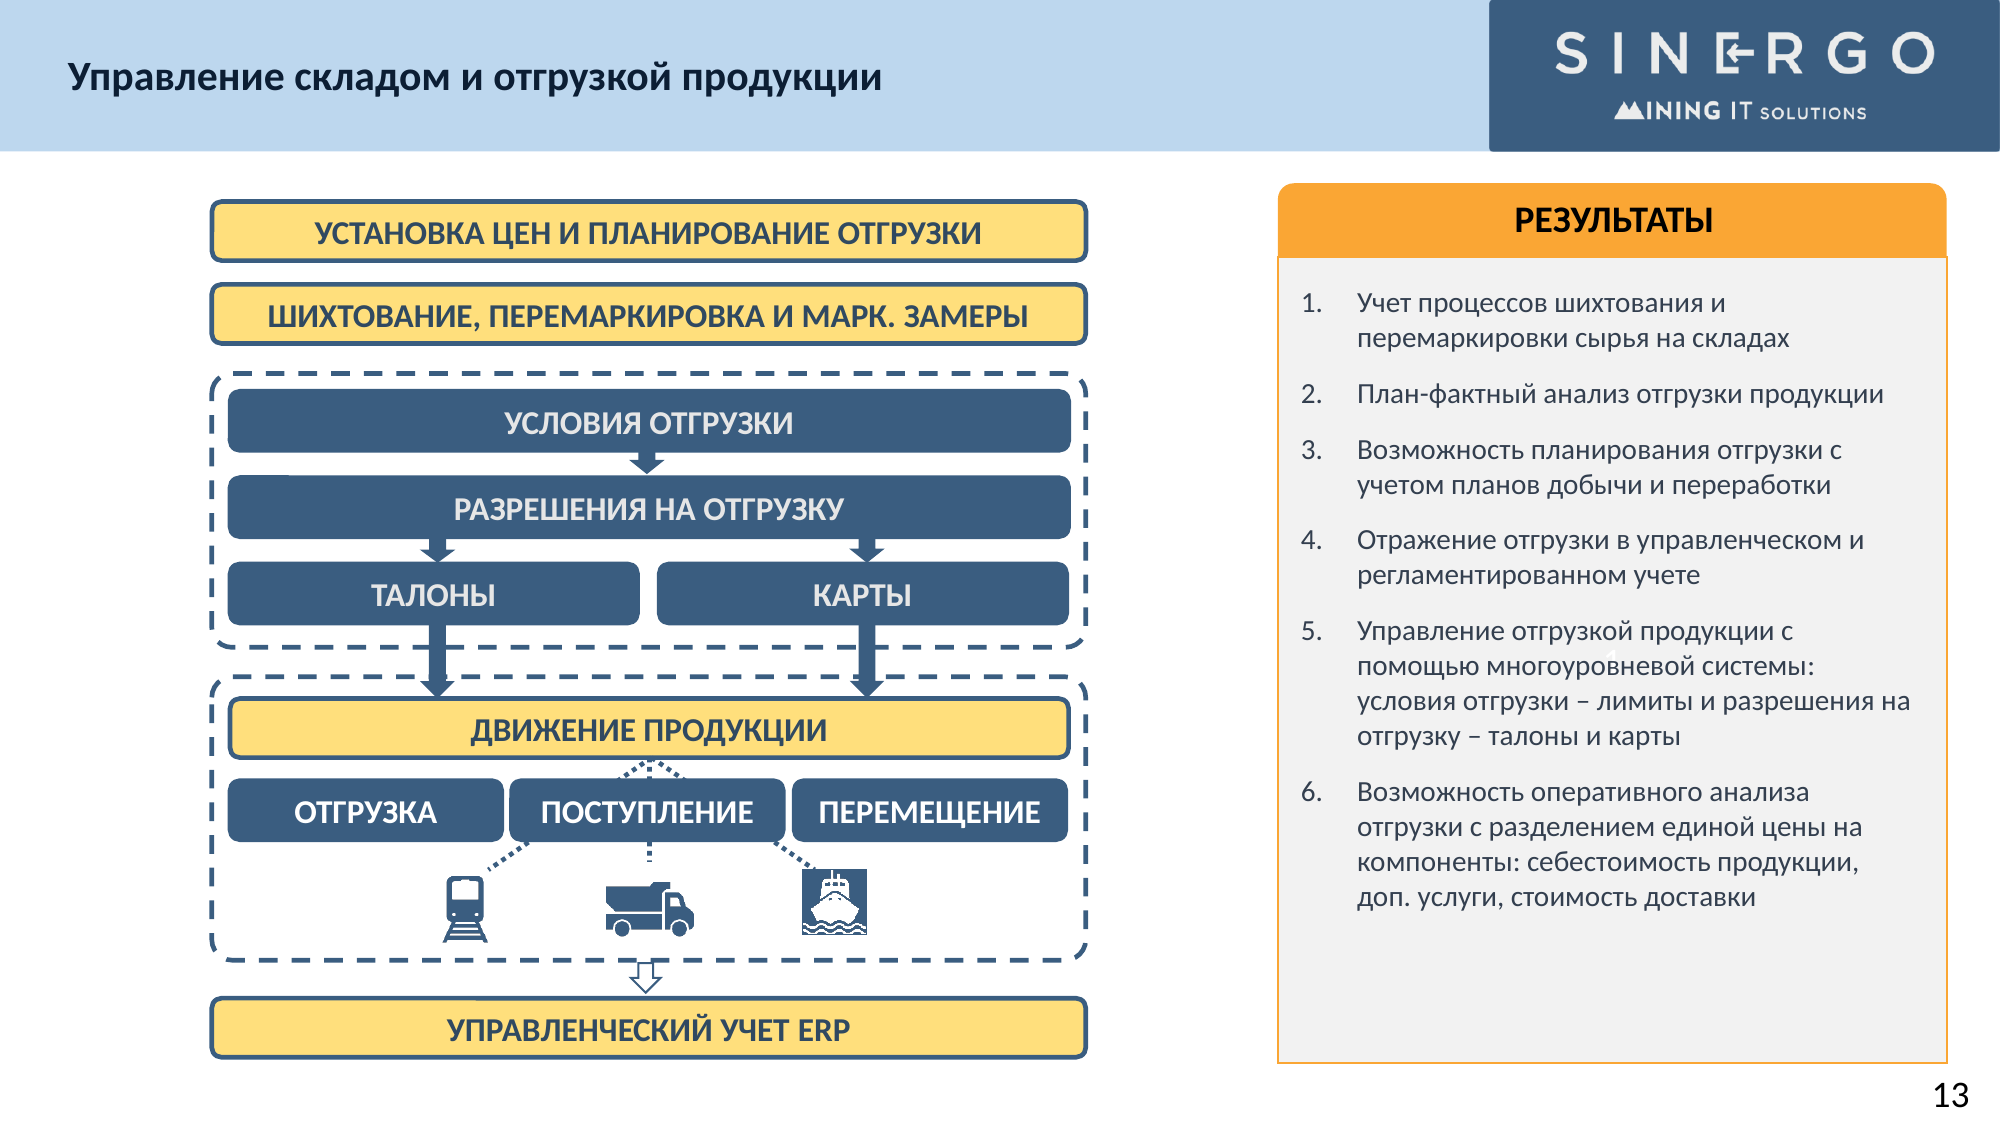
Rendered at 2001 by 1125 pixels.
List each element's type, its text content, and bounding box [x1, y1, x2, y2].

text_box Управление складом и отгрузкой продукции [53, 41, 1487, 107]
slide_number 13 [1534, 1063, 1985, 1123]
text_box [211, 201, 1086, 1058]
picture [1489, 0, 2000, 152]
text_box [1242, 183, 1947, 1063]
